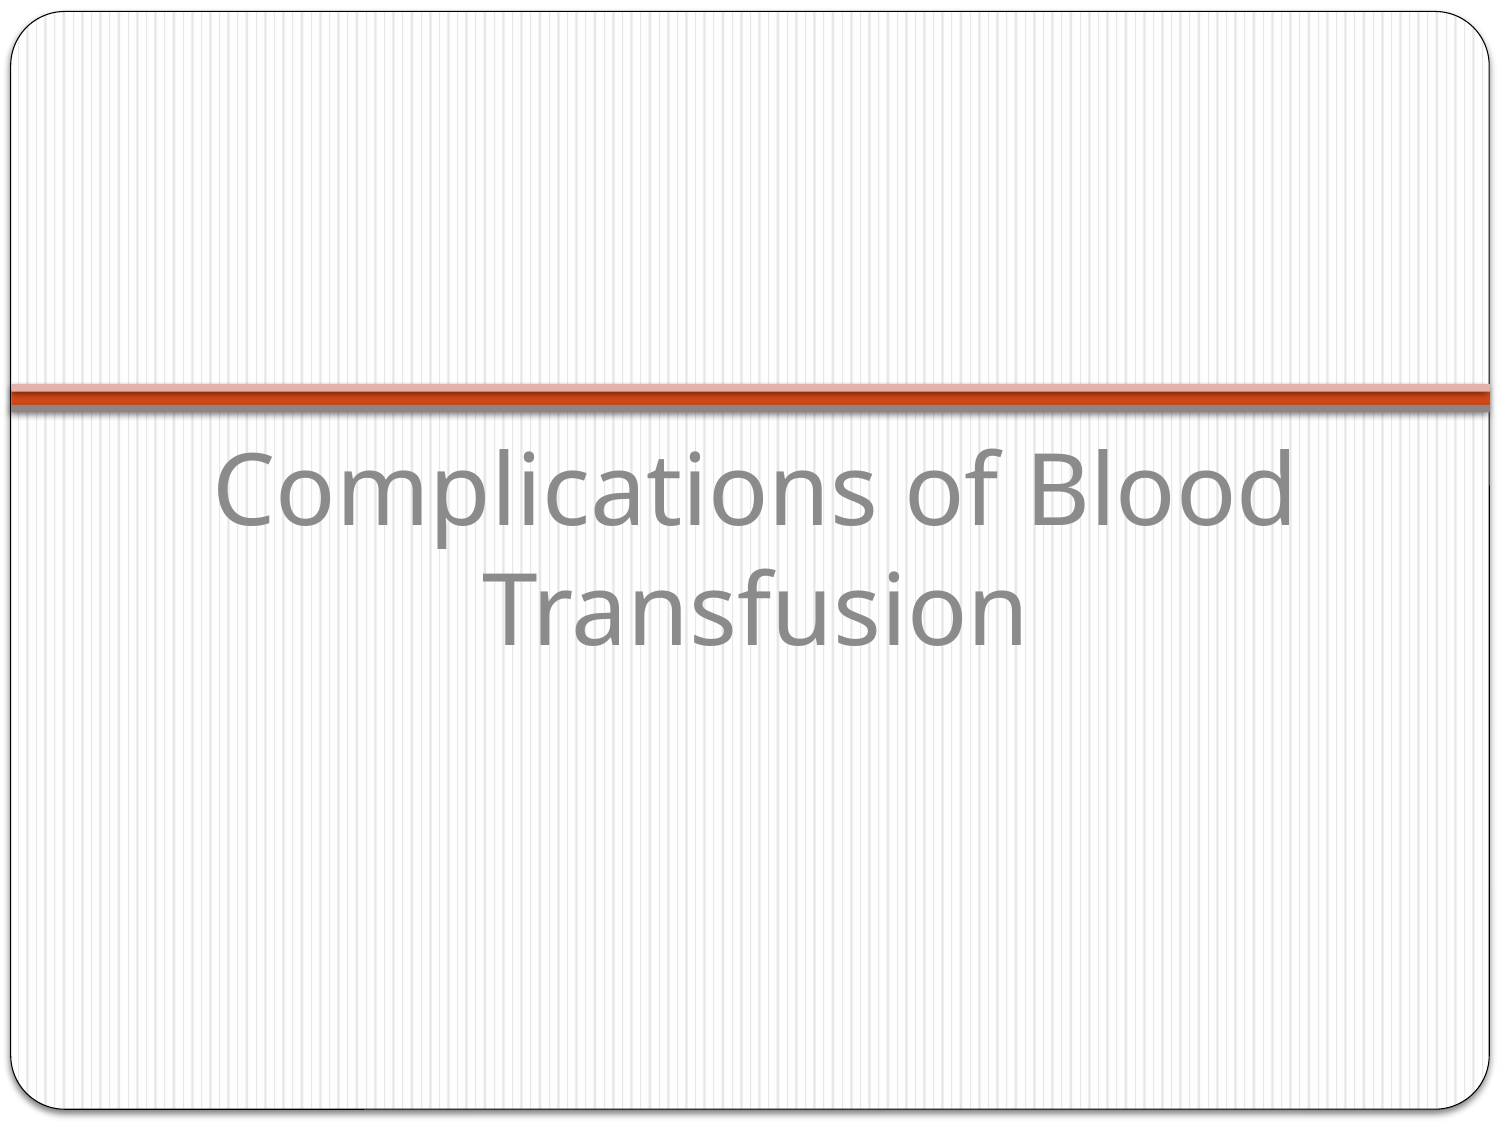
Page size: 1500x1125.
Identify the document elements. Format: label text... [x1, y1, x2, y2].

list Complications of Blood Transfusion [118, 417, 1394, 638]
